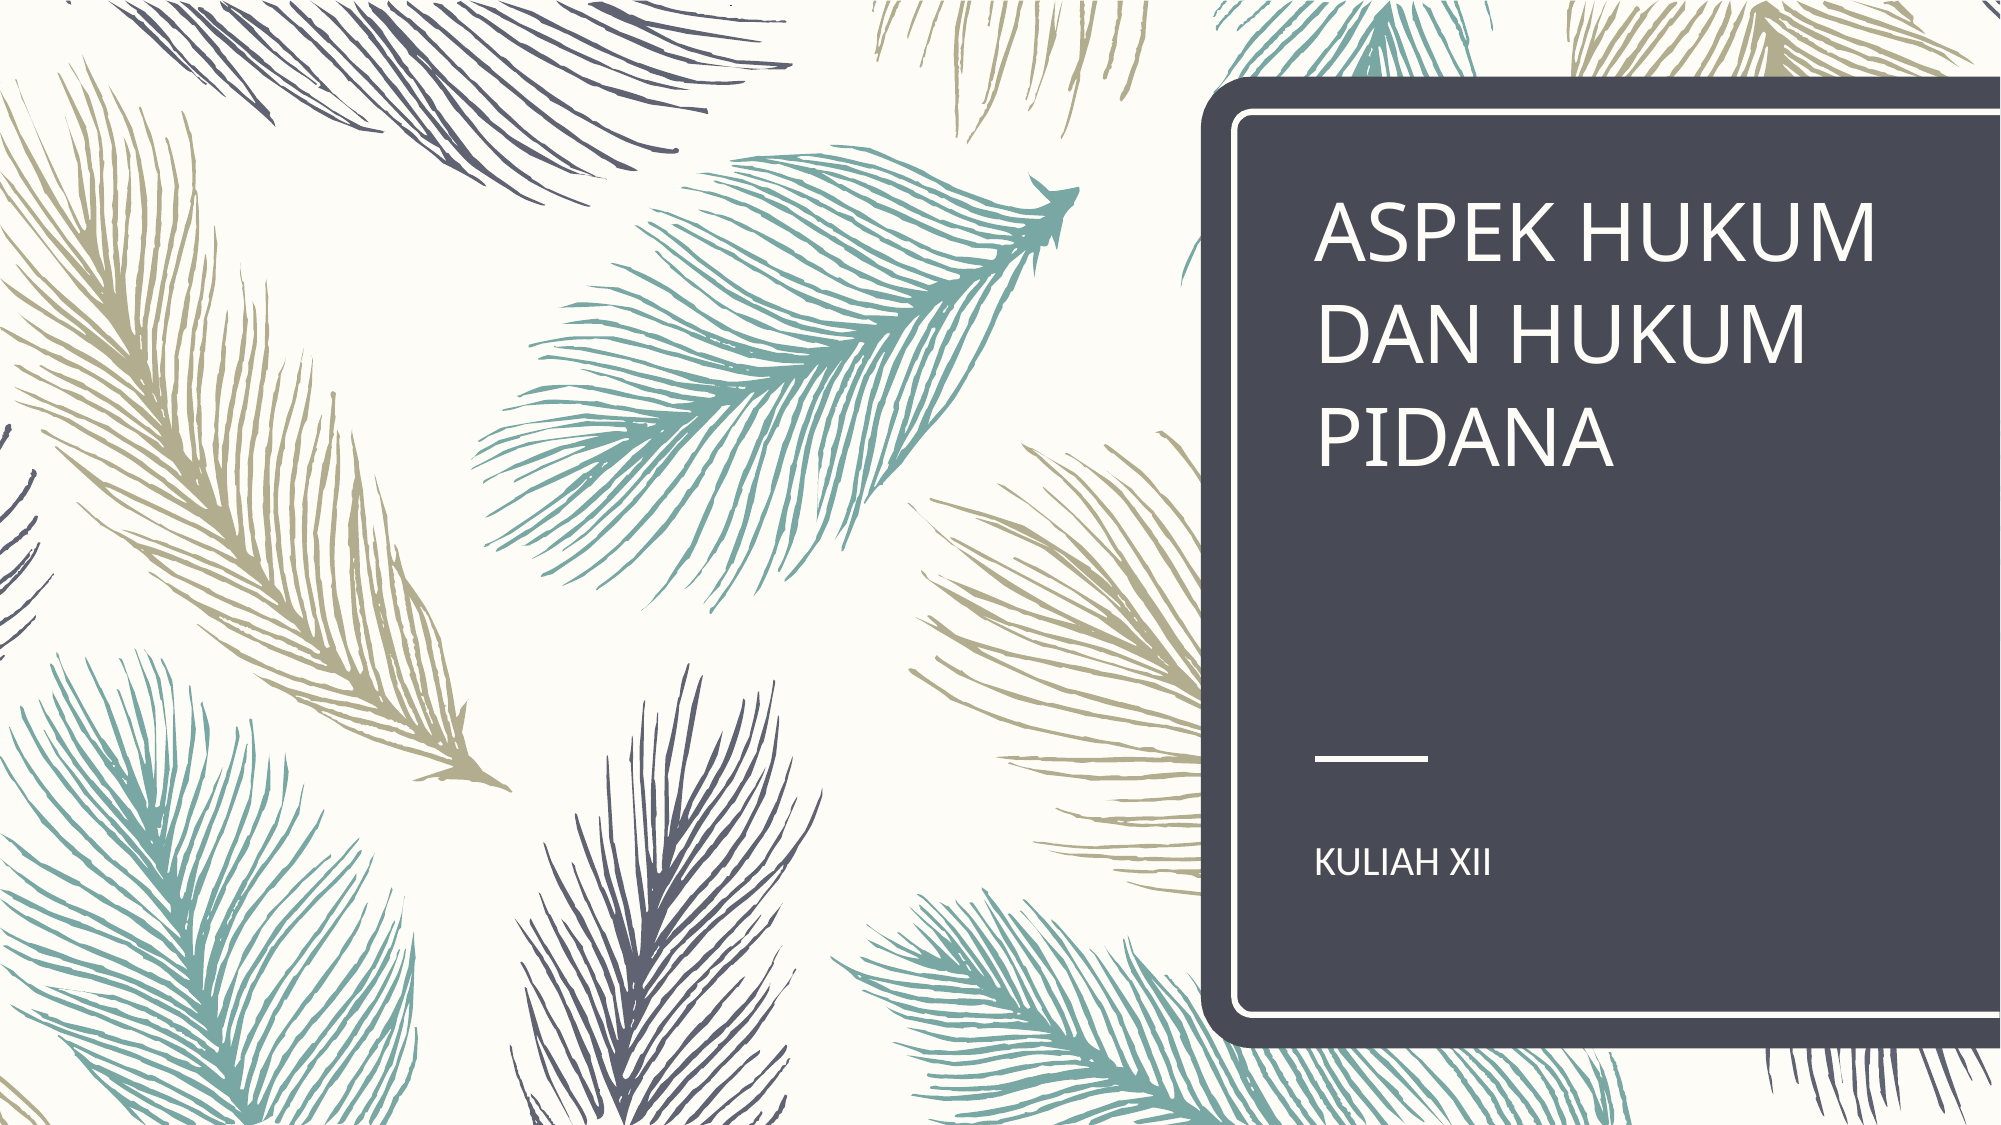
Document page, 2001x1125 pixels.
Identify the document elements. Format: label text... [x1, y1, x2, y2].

title ASPEK HUKUM DAN HUKUM PIDANA [1299, 167, 1922, 718]
subtitle KULIAH XII [1299, 811, 1922, 982]
